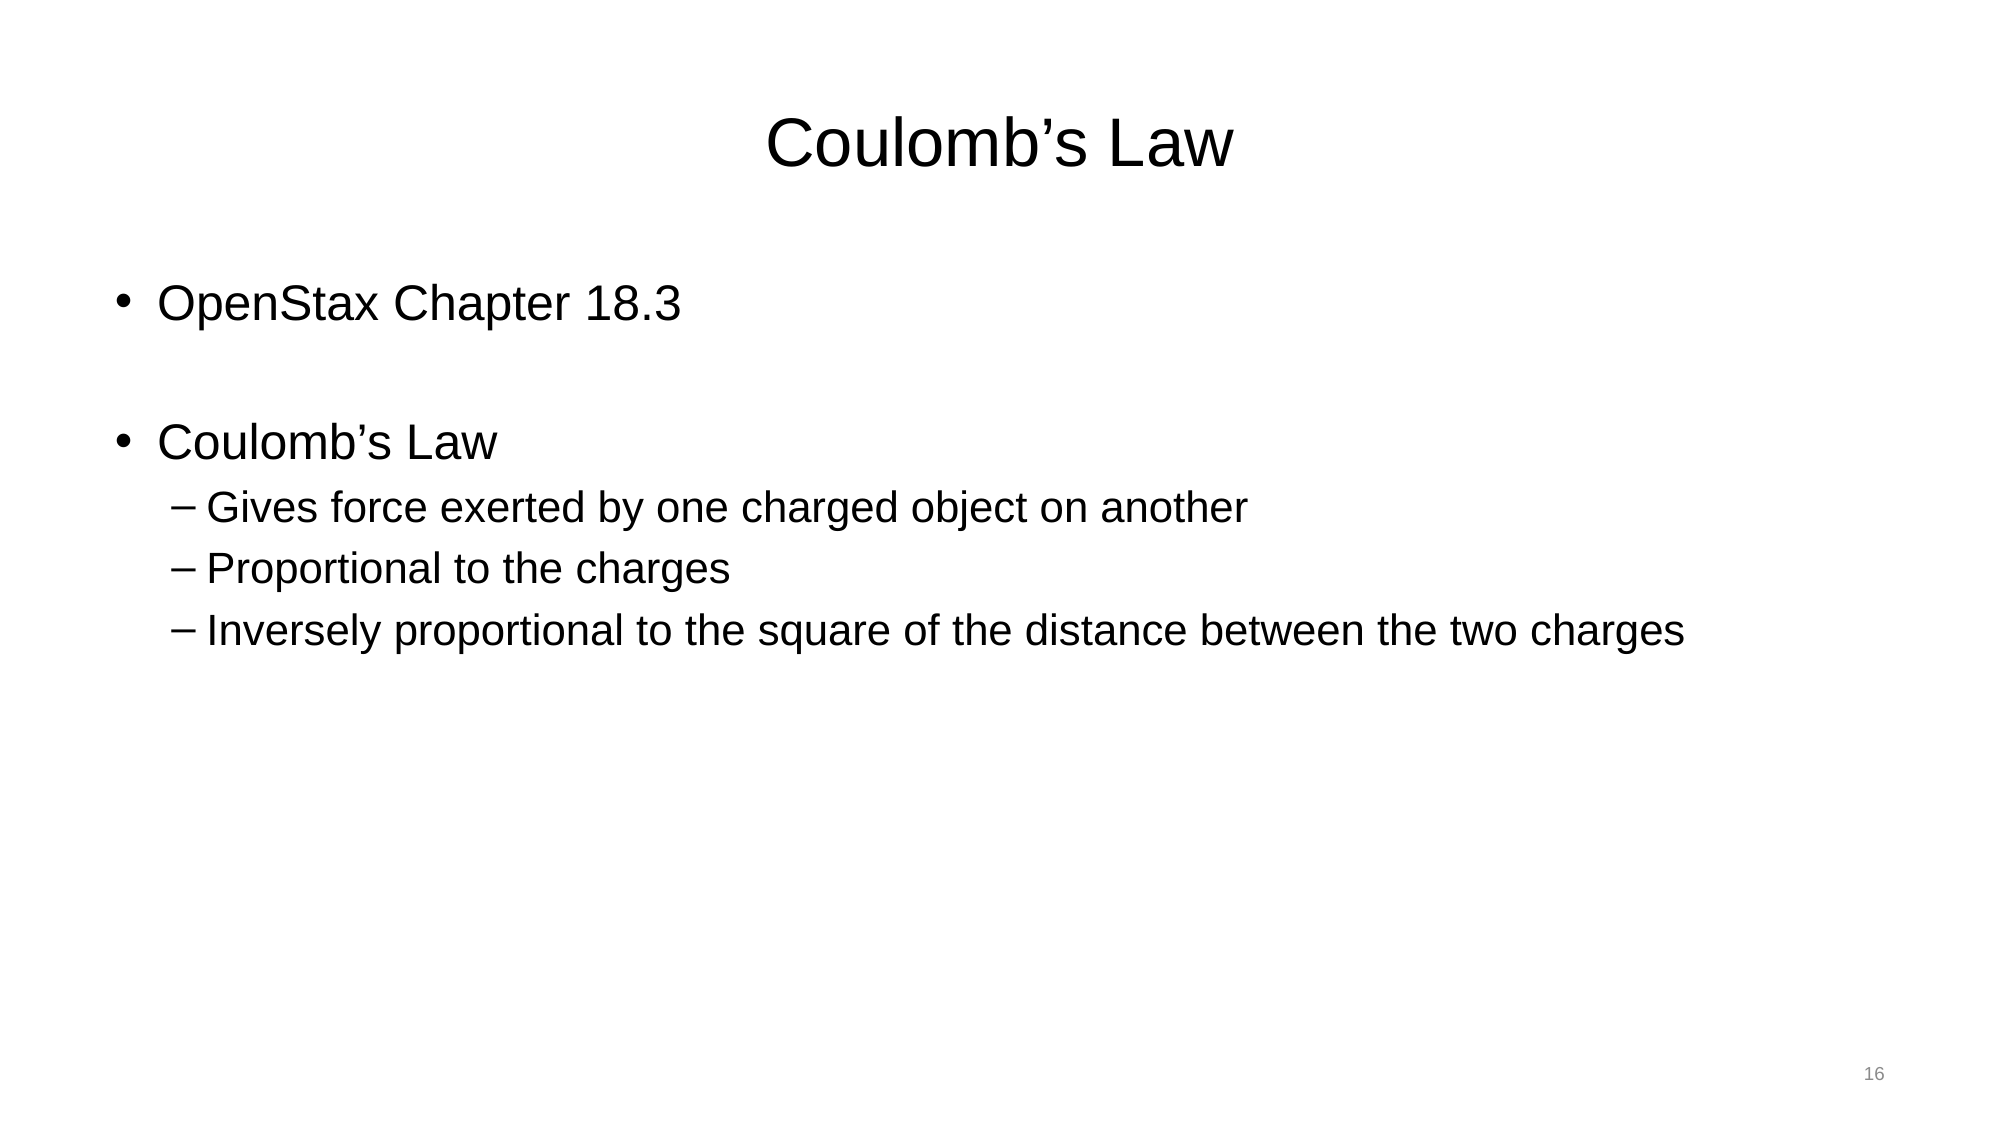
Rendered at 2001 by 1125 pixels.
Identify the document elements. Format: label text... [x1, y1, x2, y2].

title Coulomb’s Law [99, 45, 1900, 233]
list OpenStax Chapter 18.3 Coulomb’s Law Gives force exerted by one charged object on another Proportional to the charges Inversely proportional to the square of the distance between the two charges [99, 262, 1900, 1005]
slide_number 16 [1433, 1042, 1900, 1103]
